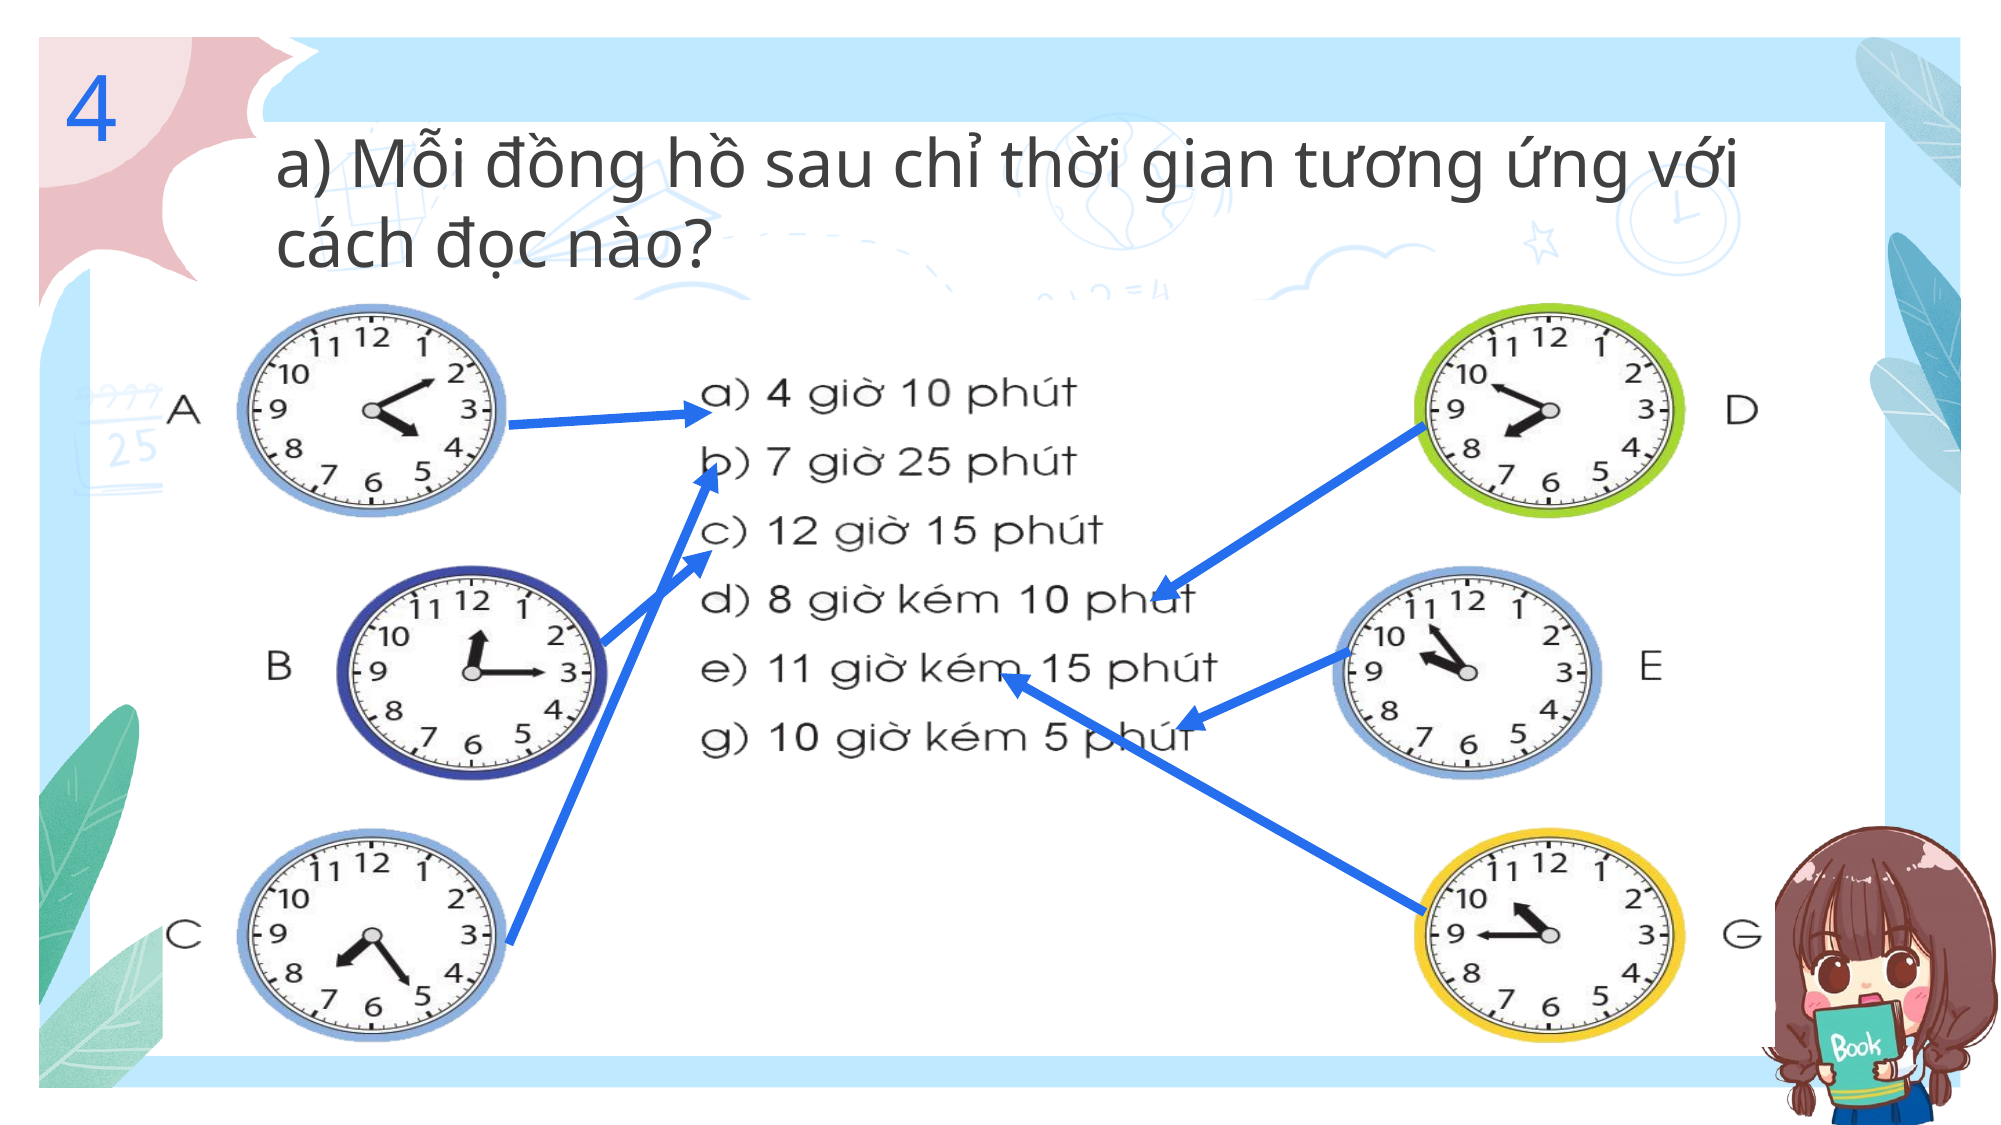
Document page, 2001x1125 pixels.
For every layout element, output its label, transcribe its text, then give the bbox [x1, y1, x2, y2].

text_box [1174, 650, 1350, 673]
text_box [508, 412, 713, 426]
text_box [1149, 425, 1425, 602]
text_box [508, 462, 717, 945]
text_box 4 [65, 49, 119, 160]
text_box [999, 673, 1425, 913]
text_box a) Mỗi đồng hồ sau chỉ thời gian tương ứng với cách đọc nào? [274, 120, 1838, 281]
picture [54, 89, 2001, 1125]
